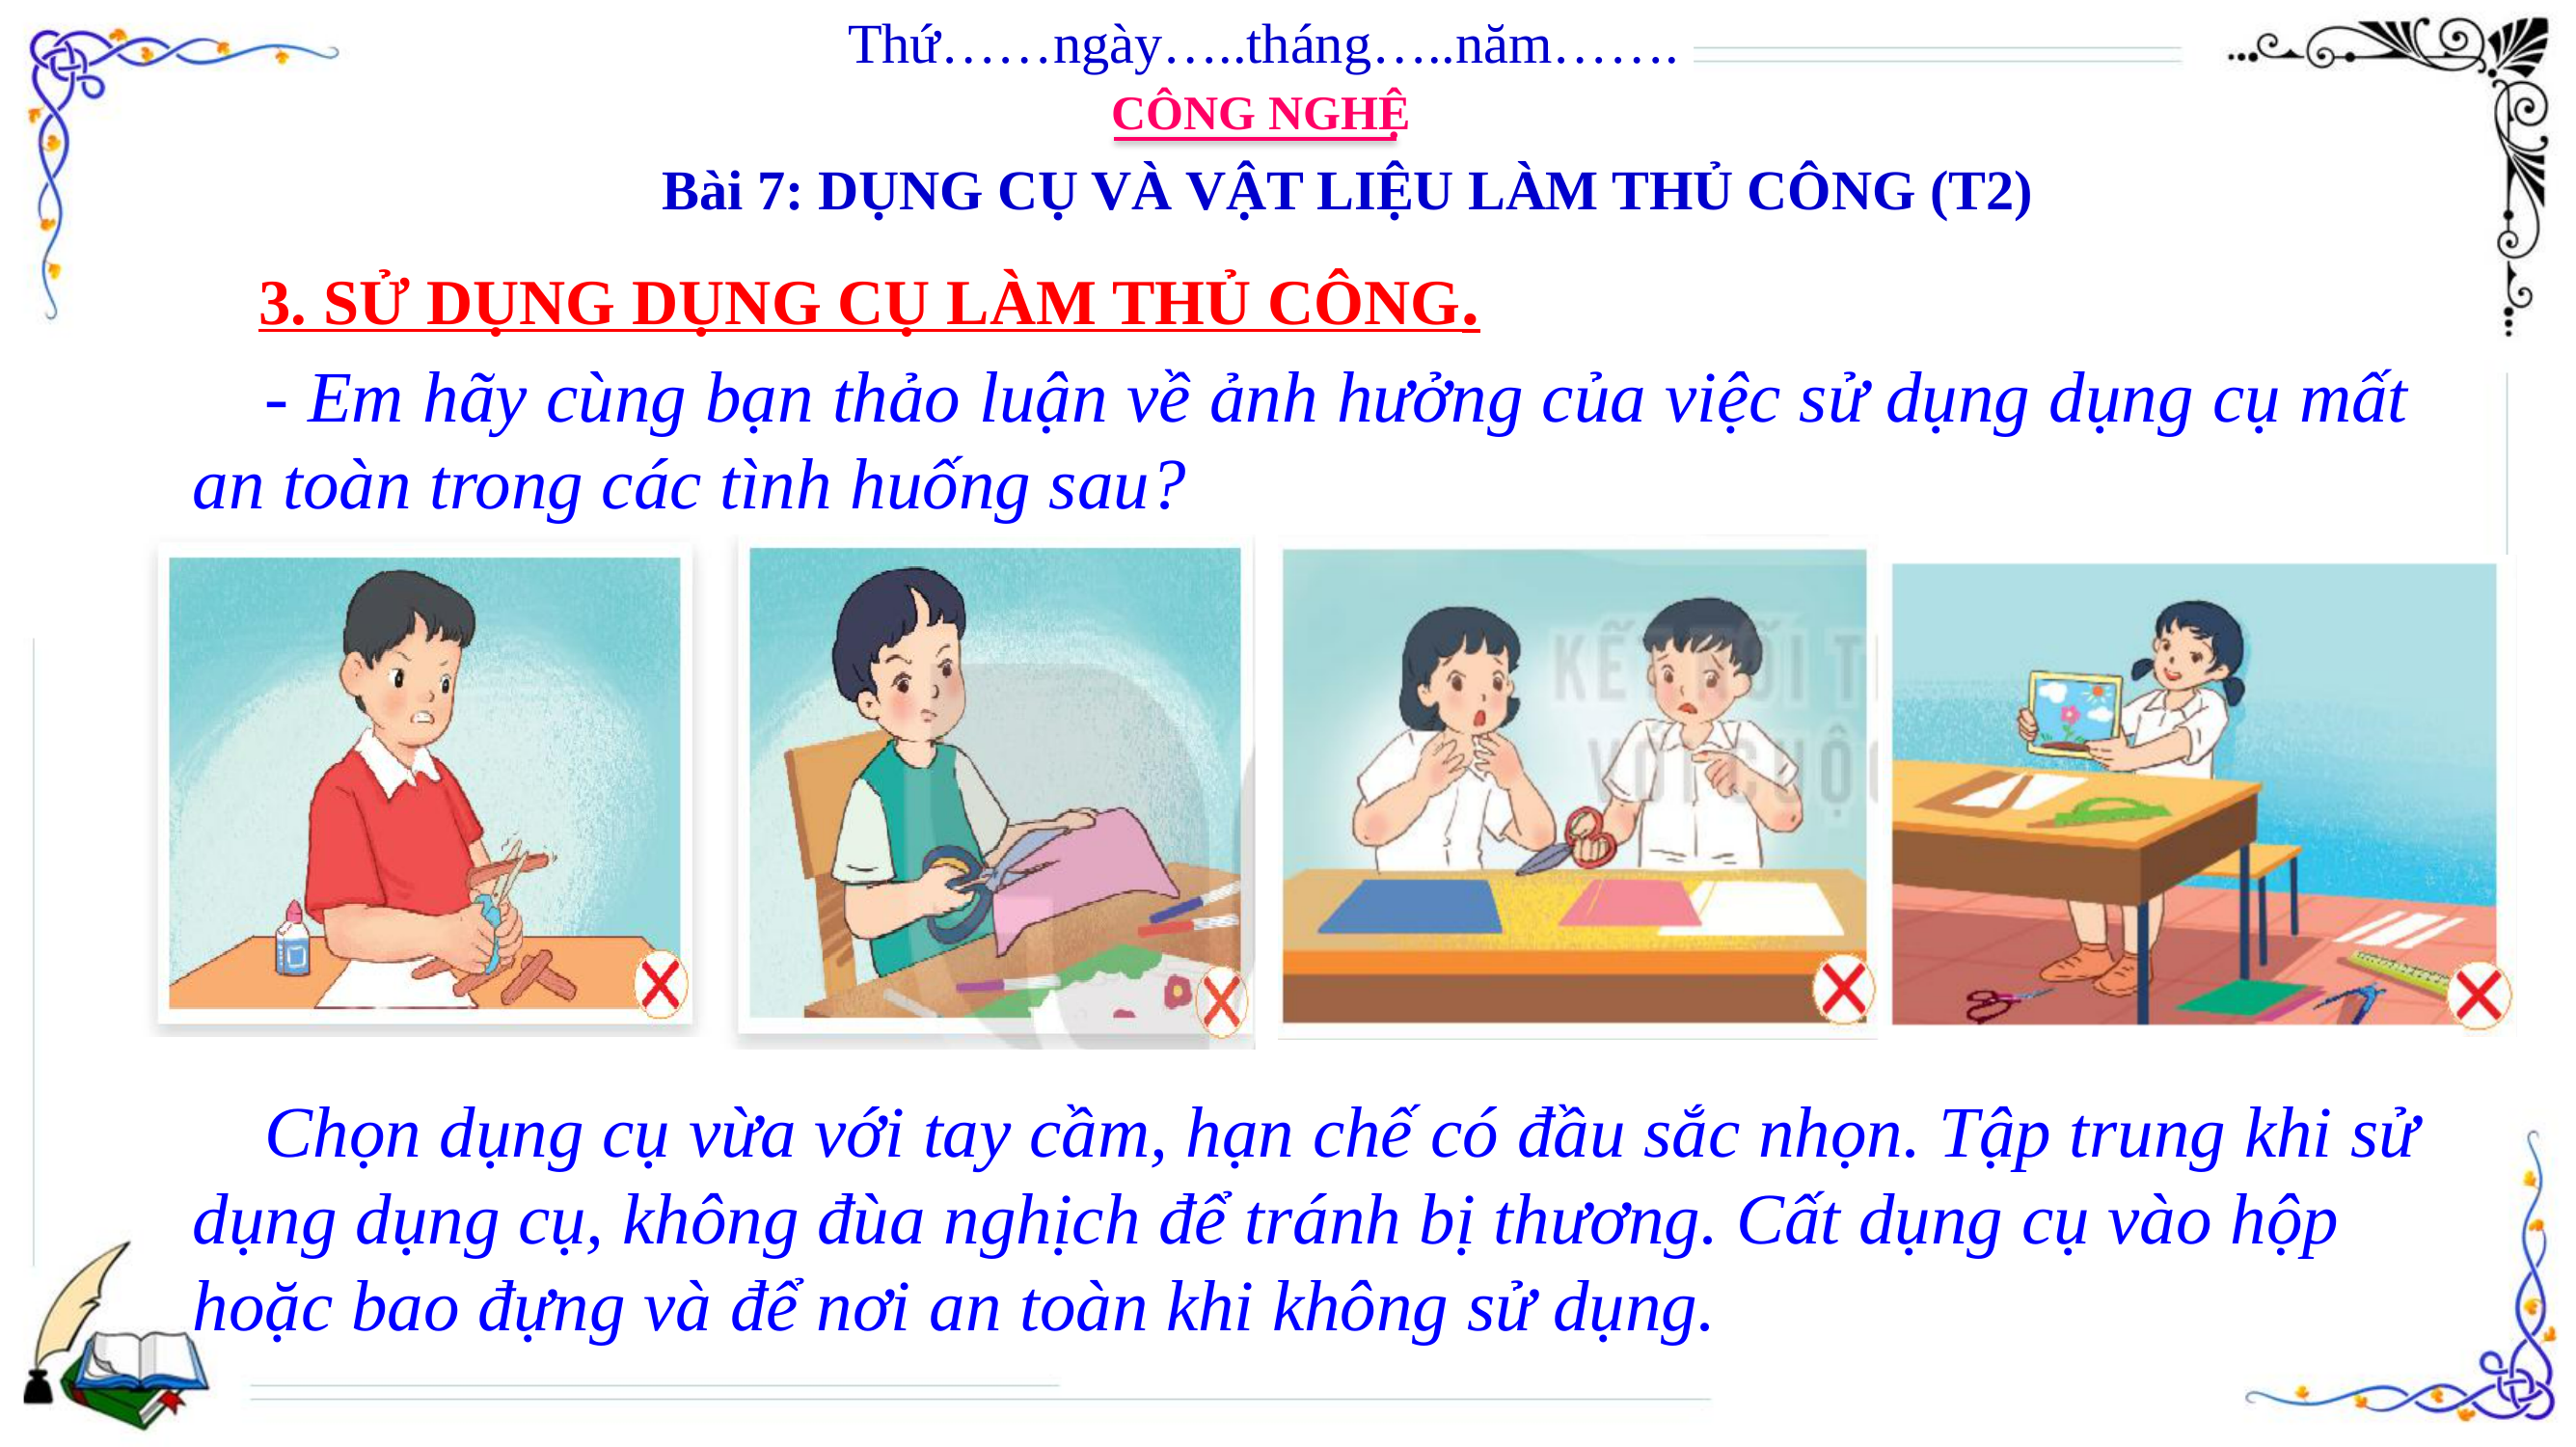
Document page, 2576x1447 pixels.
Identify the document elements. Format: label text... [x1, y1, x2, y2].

text_box Bài 7: DỤNG CỤ VÀ VẬT LIỆU LÀM THỦ CÔNG (T2) [323, 142, 2373, 232]
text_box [828, 0, 1699, 148]
text_box - Em hãy cùng bạn thảo luận về ảnh hưởng của việc sử dụng dụng cụ mất an toàn trong các tình huống sau? [177, 342, 2424, 531]
text_box Chọn dụng cụ vừa với tay cầm, hạn chế có đầu sắc nhọn. Tập trung khi sử dụng dụng cụ, không đùa nghịch để tránh bị thương. Cất dụng cụ vào hộp hoặc bao đựng và để nơi an toàn khi không sử dụng. [178, 1078, 2449, 1352]
text_box 3. SỬ DỤNG DỤNG CỤ LÀM THỦ CÔNG. [235, 240, 1879, 342]
picture [0, 0, 2576, 1447]
